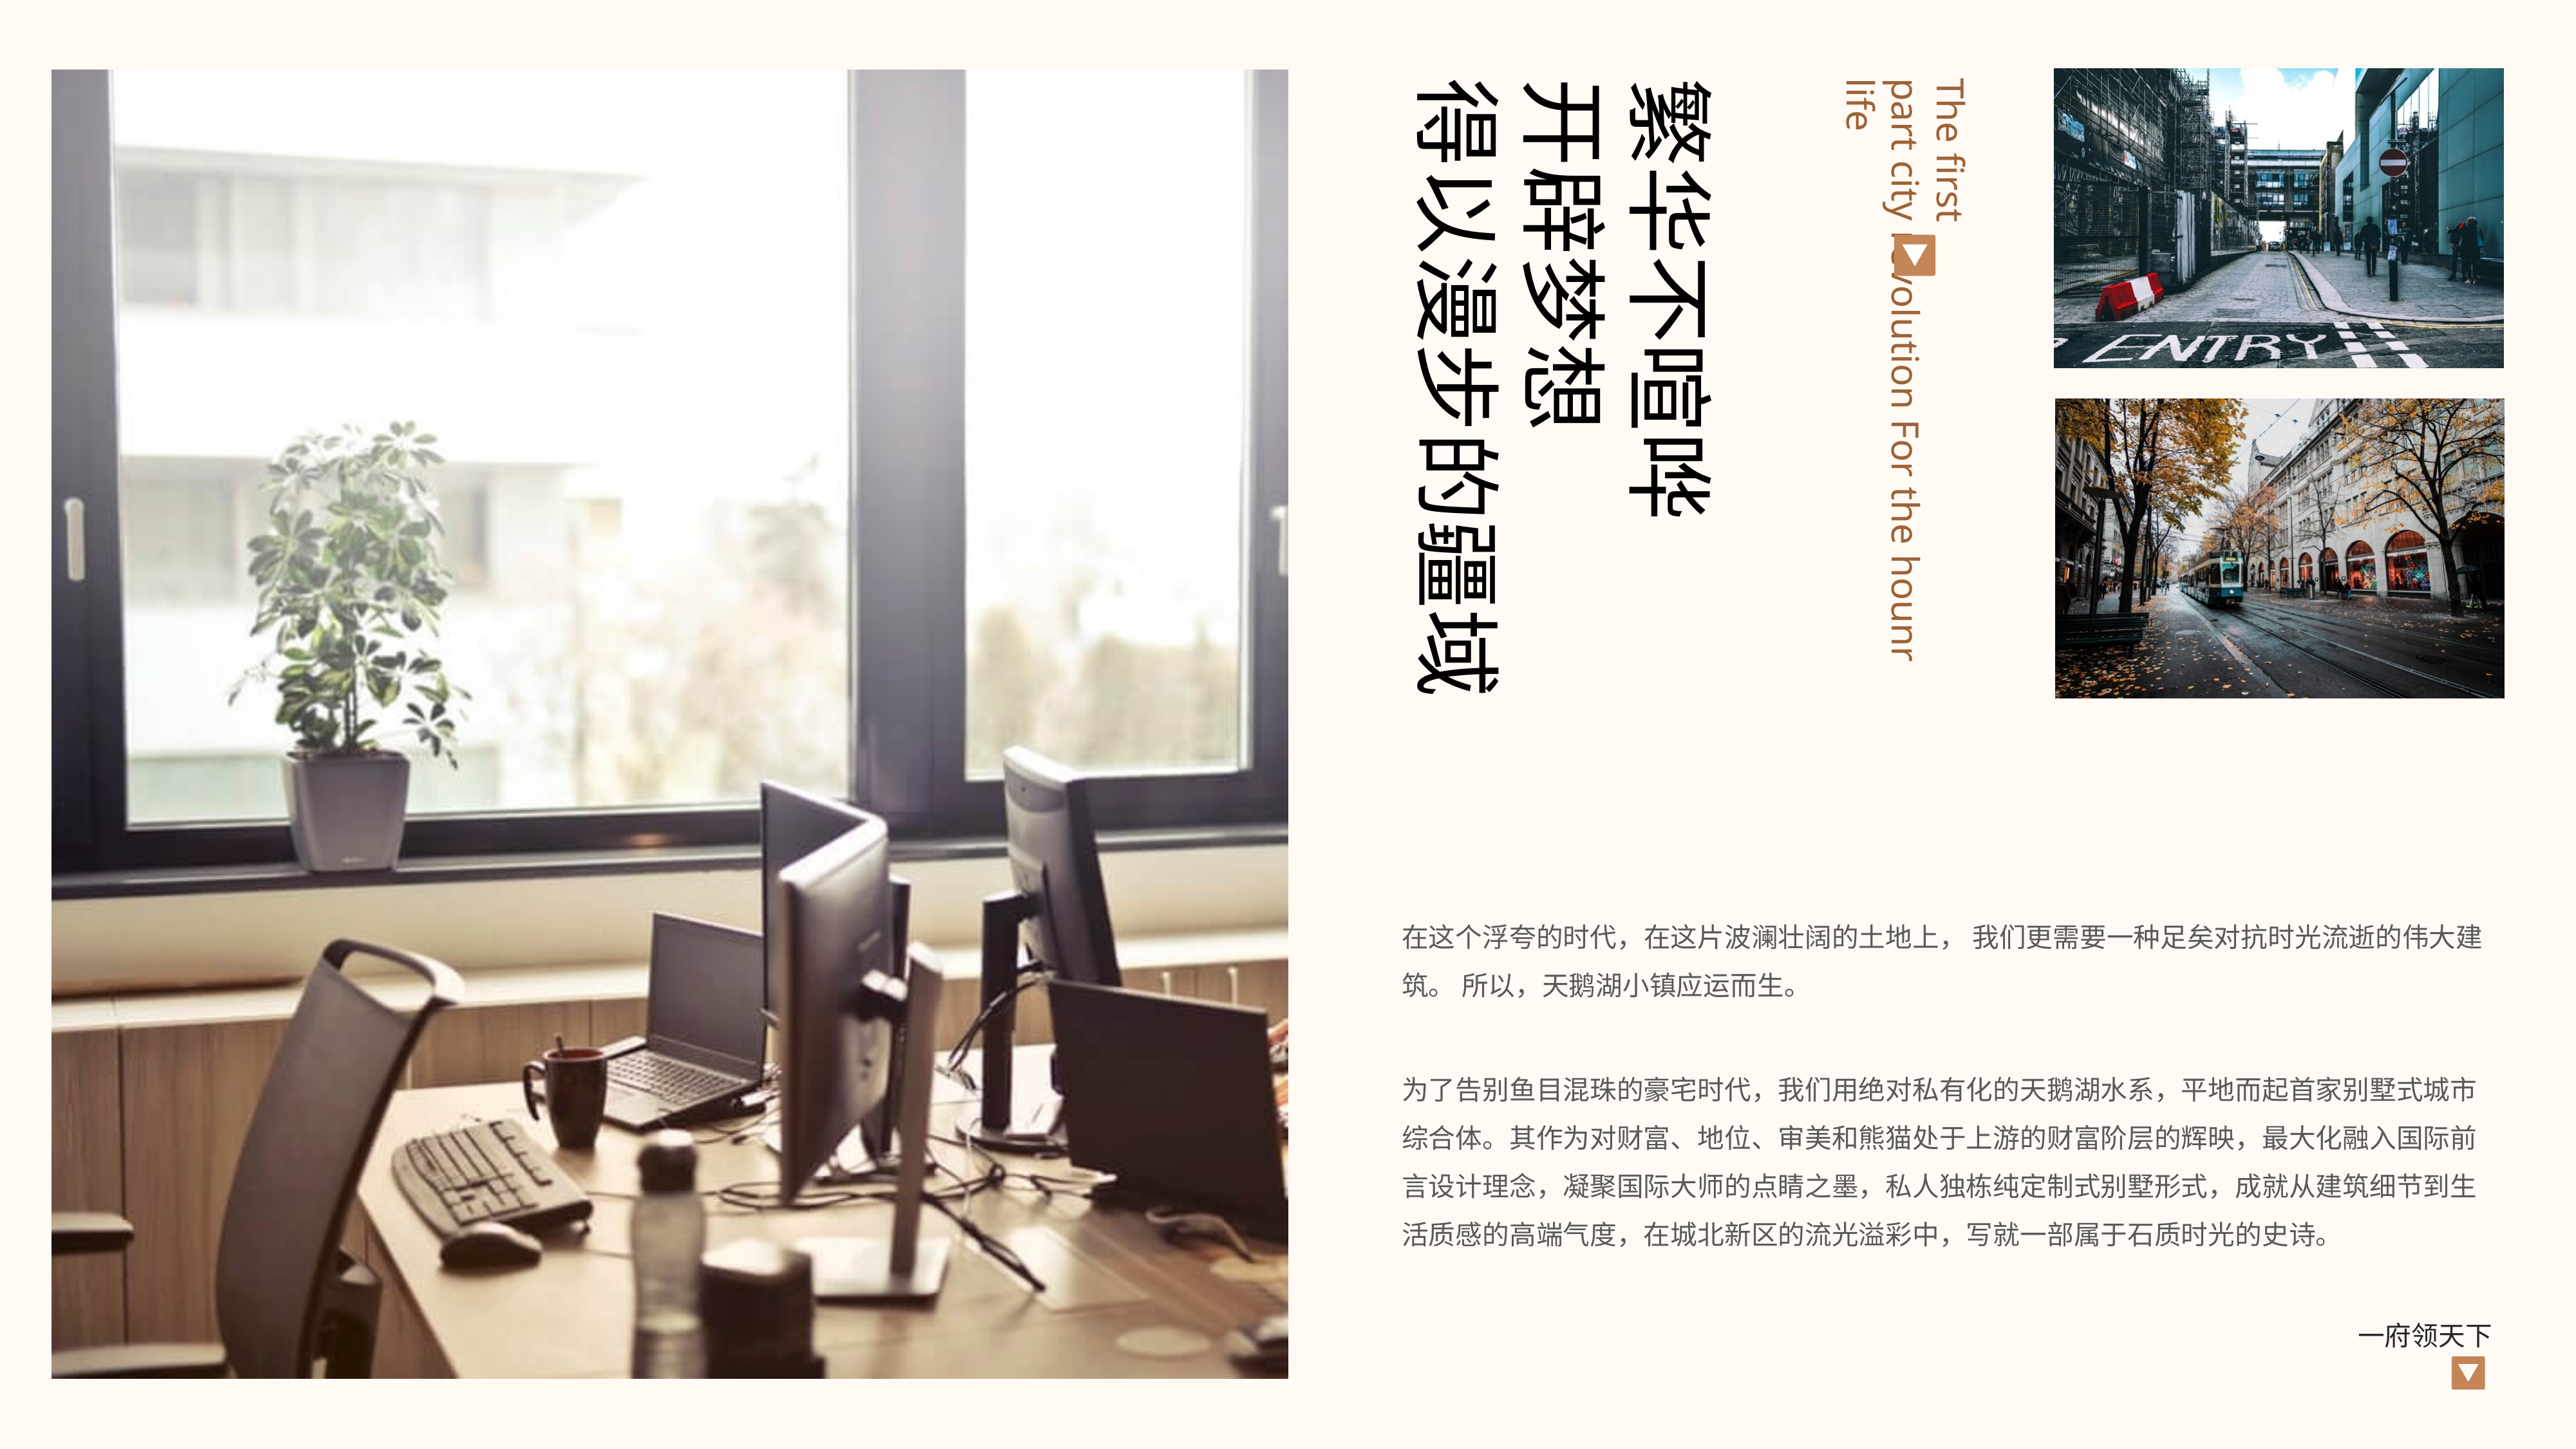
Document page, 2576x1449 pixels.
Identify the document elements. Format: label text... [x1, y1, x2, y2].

text_box 繁华不喧哗 开辟梦想 得以漫步的疆域 [1392, 68, 1731, 724]
text_box 为了告别鱼目混珠的豪宅时代，我们用绝对私有化的天鹅湖水系，平地而起首家别墅式城市综合体。其作为对财富、地位、审美和熊猫处于上游的财富阶层的辉映，最大化融入国际前言设计理念，凝聚国际大师的点睛之墨，私人独栋纯定制式别墅形式，成就从建筑细节到生活质感的高端气度，在城北新区的流光溢彩中，写就一部属于石质时光的史诗。 [1392, 1052, 2505, 1255]
text_box 在这个浮夸的时代，在这片波澜壮阔的土地上， 我们更需要一种足矣对抗时光流逝的伟大建筑。 所以，天鹅湖小镇应运而生。 [1392, 899, 2505, 1005]
picture [52, 69, 1288, 1379]
picture [2054, 68, 2504, 368]
text_box The first part city revolution For the hounr life [1825, 68, 1980, 724]
picture [2054, 398, 2505, 698]
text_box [1894, 234, 1936, 276]
